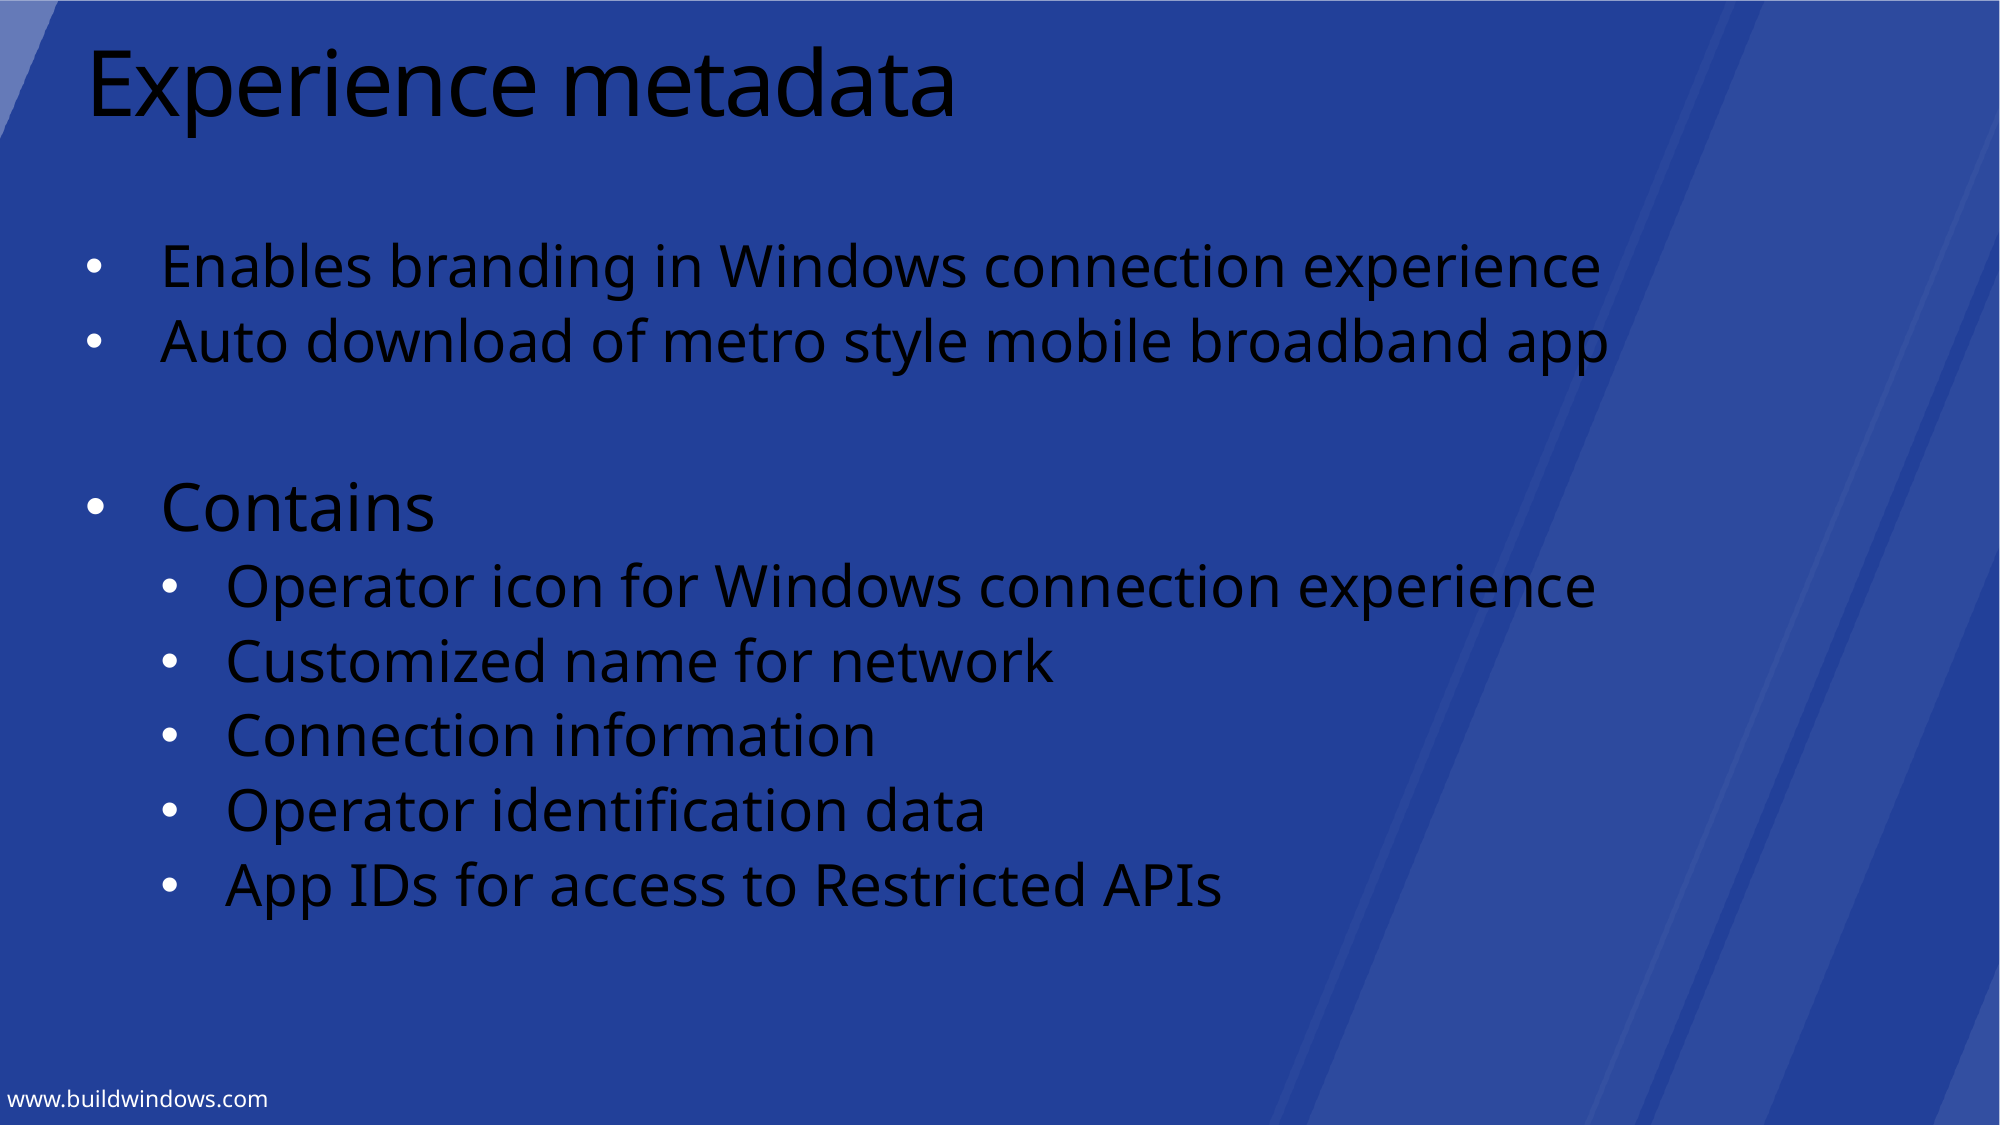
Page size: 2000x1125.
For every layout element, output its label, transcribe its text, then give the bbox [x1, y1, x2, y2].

title Experience metadata [85, 37, 1914, 138]
picture [0, 0, 2000, 1125]
list Enables branding in Windows connection experience Auto download of metro style mobile broadband app Contains Operator icon for Windows connection experience Customized name for network Connection information Operator identification data App IDs for access to Restricted APIs [85, 237, 1914, 946]
